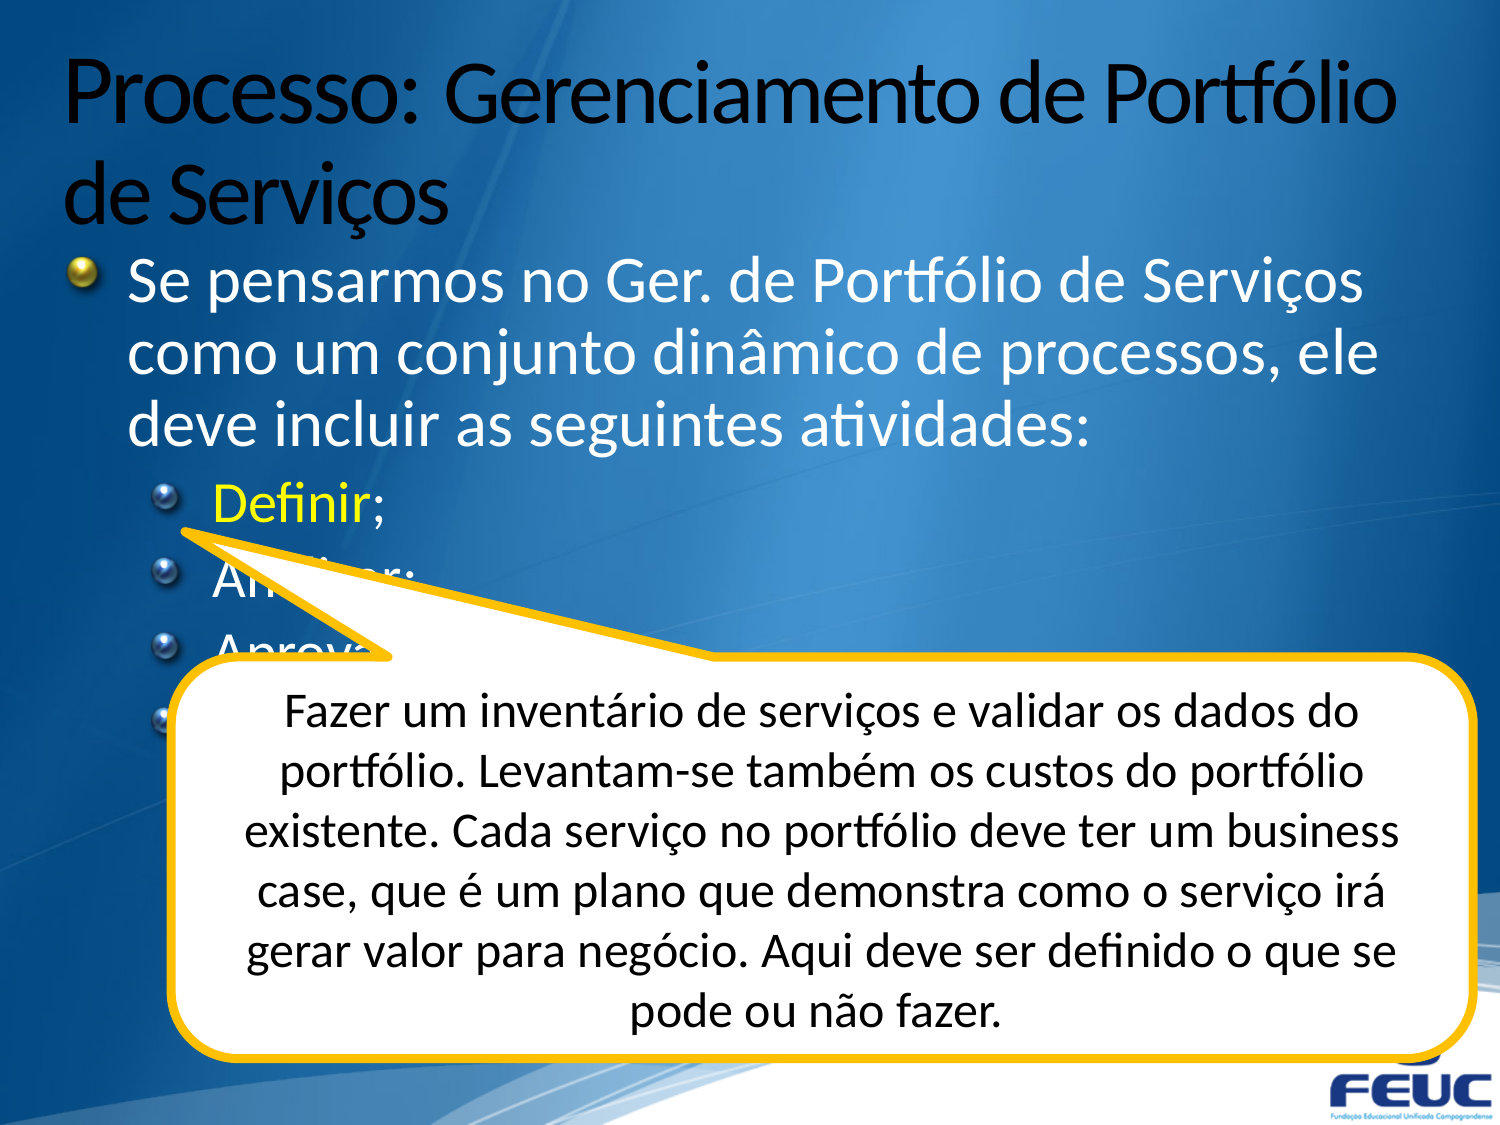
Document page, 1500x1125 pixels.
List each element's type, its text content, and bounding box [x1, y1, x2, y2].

list Se pensarmos no Ger. de Portfólio de Serviços como um conjunto dinâmico de processos, ele deve incluir as seguintes atividades: Definir; Analisar; Aprovar; Contratar. [62, 245, 1438, 775]
title Processo: Gerenciamento de Portfólio de Serviços [62, 37, 1438, 245]
text_box Fazer um inventário de serviços e validar os dados do portfólio. Levantam-se também os custos do portfólio existente. Cada serviço no portfólio deve ter um business case, que é um plano que demonstra como o serviço irá gerar valor para negócio. Aqui deve ser definido o que se pode ou não fazer. [166, 527, 1478, 1064]
picture [0, 0, 1500, 1125]
